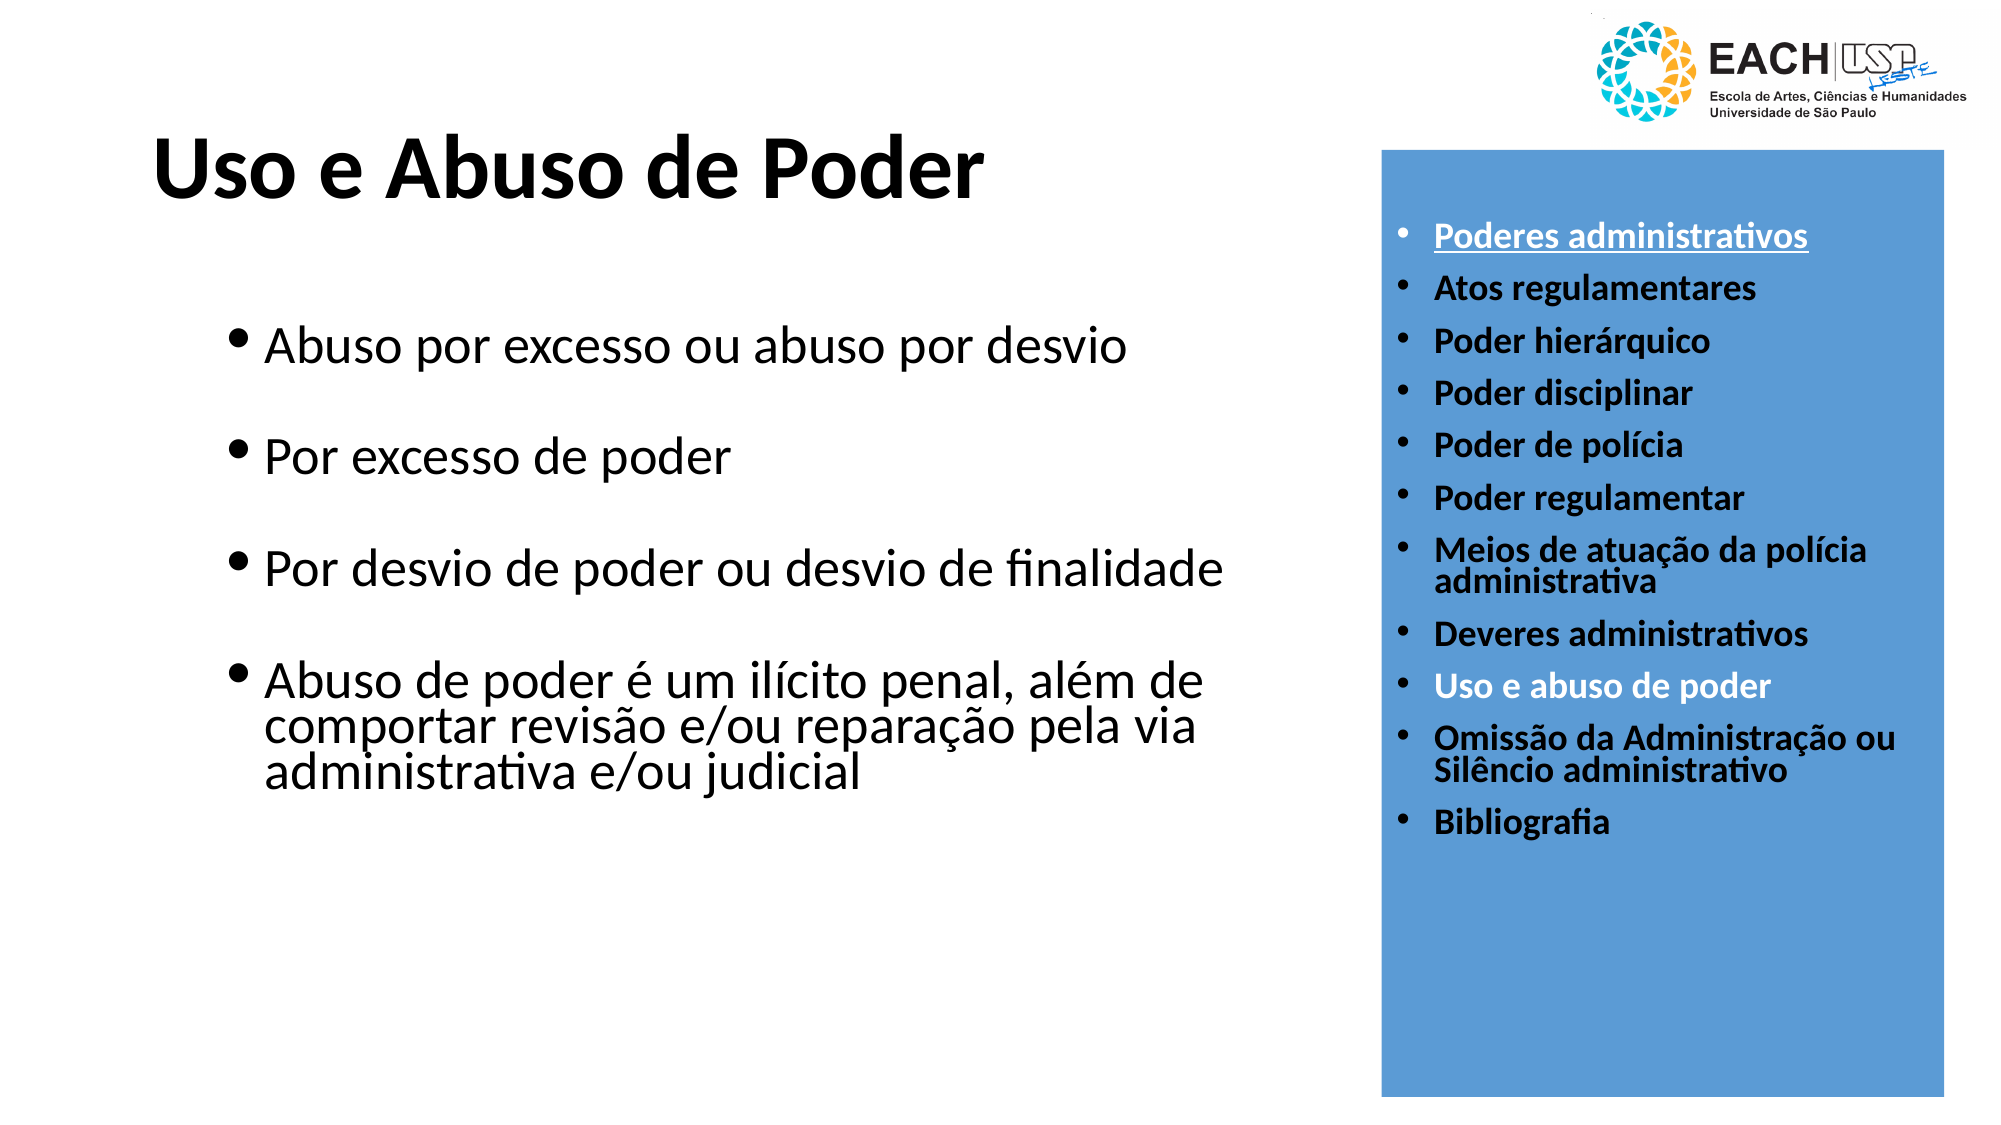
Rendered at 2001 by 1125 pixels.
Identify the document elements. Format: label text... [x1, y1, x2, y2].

list Abuso por excesso ou abuso por desvio Por excesso de poder Por desvio de poder ou desvio de finalidade Abuso de poder é um ilícito penal, além de comportar revisão e/ou reparação pela via administrativa e/ou judicial [137, 224, 1382, 1110]
picture [1590, 9, 2000, 151]
title Uso e Abuso de Poder [137, 59, 1584, 224]
slide_number 31 [1412, 1097, 1863, 1103]
list Poderes administrativos Atos regulamentares Poder hierárquico Poder disciplinar Poder de polícia Poder regulamentar Meios de atuação da polícia administrativa Deveres administrativos Uso e abuso de poder Omissão da Administração ou Silêncio administrativo Bibliografia [1381, 149, 1945, 1097]
